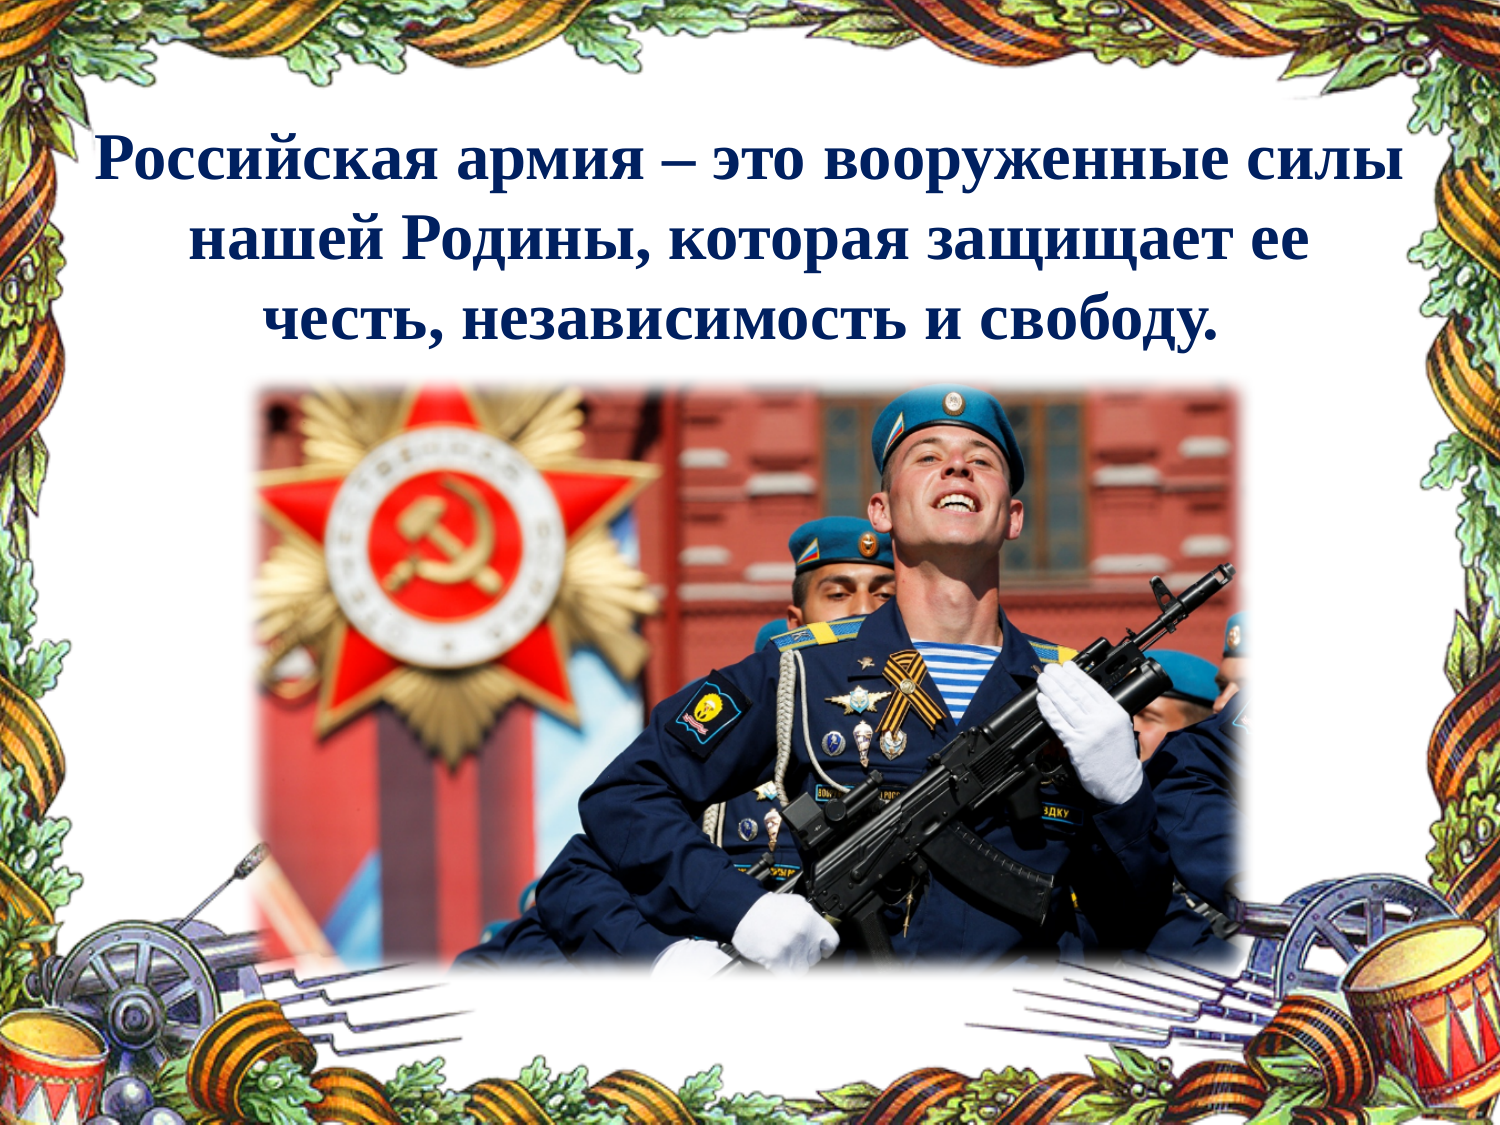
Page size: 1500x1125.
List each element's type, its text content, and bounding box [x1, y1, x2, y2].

title Российская армия – это вооруженные силы нашей Родины, которая защищает ее честь, независимость и свободу. [75, 45, 1425, 421]
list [241, 373, 1256, 982]
picture [0, 0, 1500, 1125]
